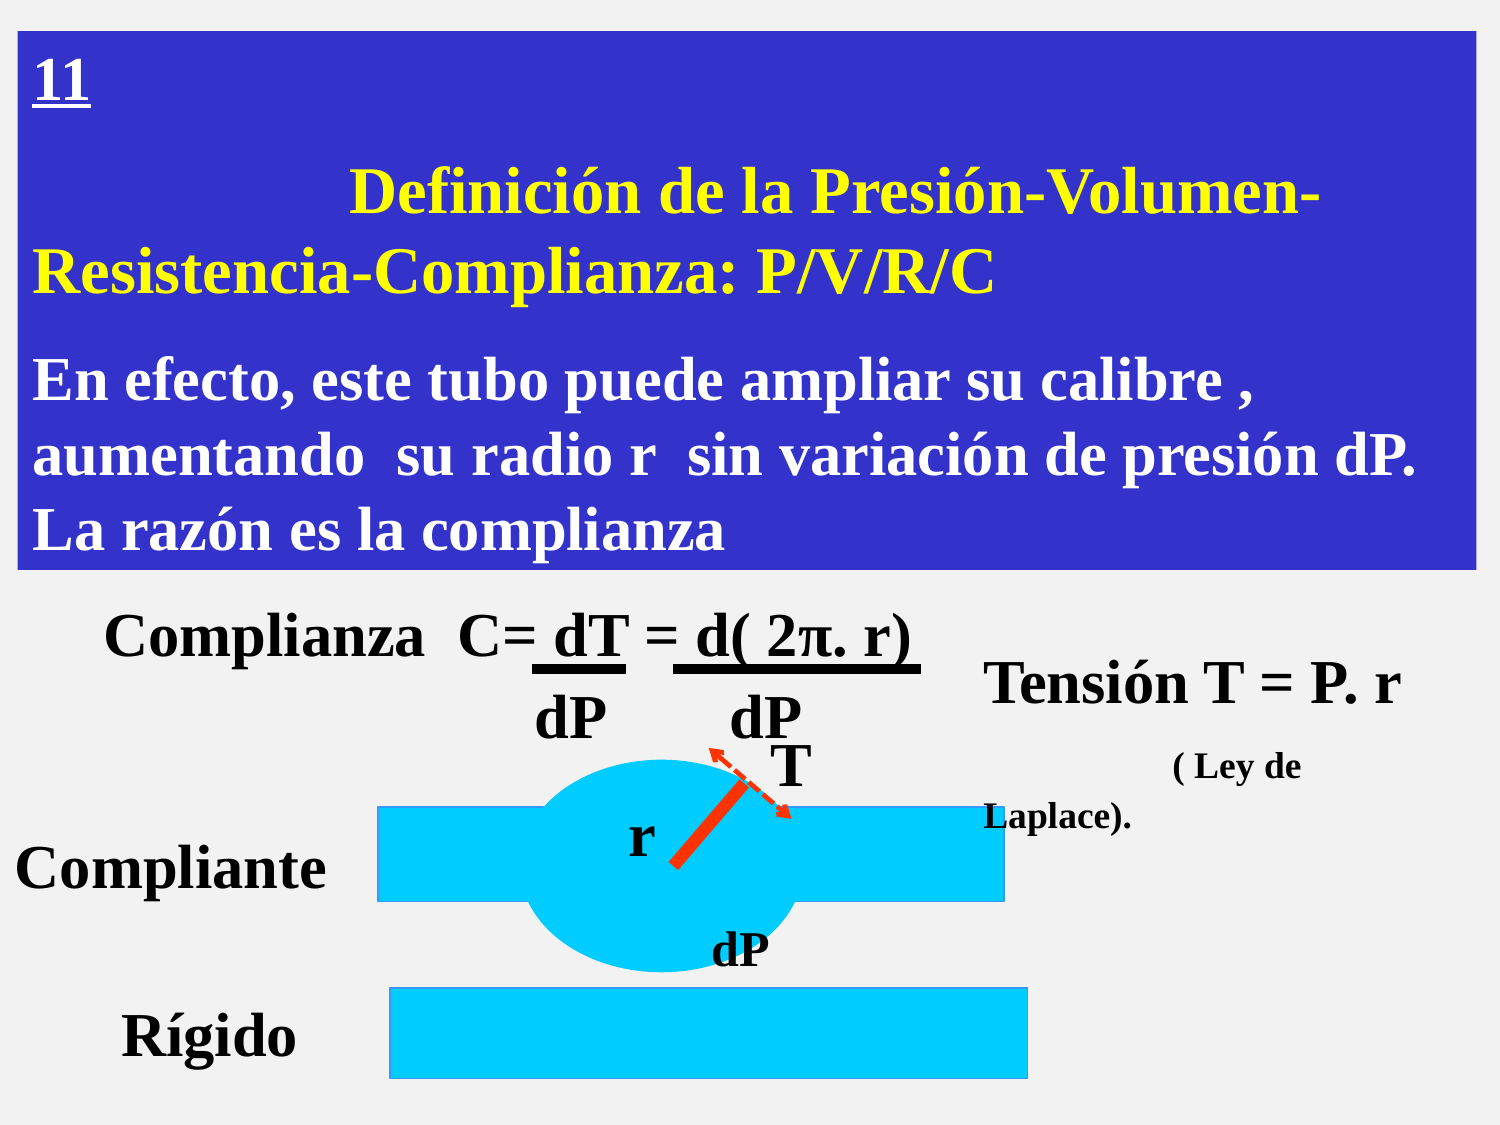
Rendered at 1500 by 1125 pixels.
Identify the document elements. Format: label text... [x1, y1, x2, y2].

text_box 11 Definición de la Presión-Volumen-Resistencia-Complianza: P/V/R/C En efecto, este tubo puede ampliar su calibre , aumentando su radio r sin variación de presión dP. La razón es la complianza [17, 31, 1477, 570]
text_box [0, 585, 1460, 1079]
